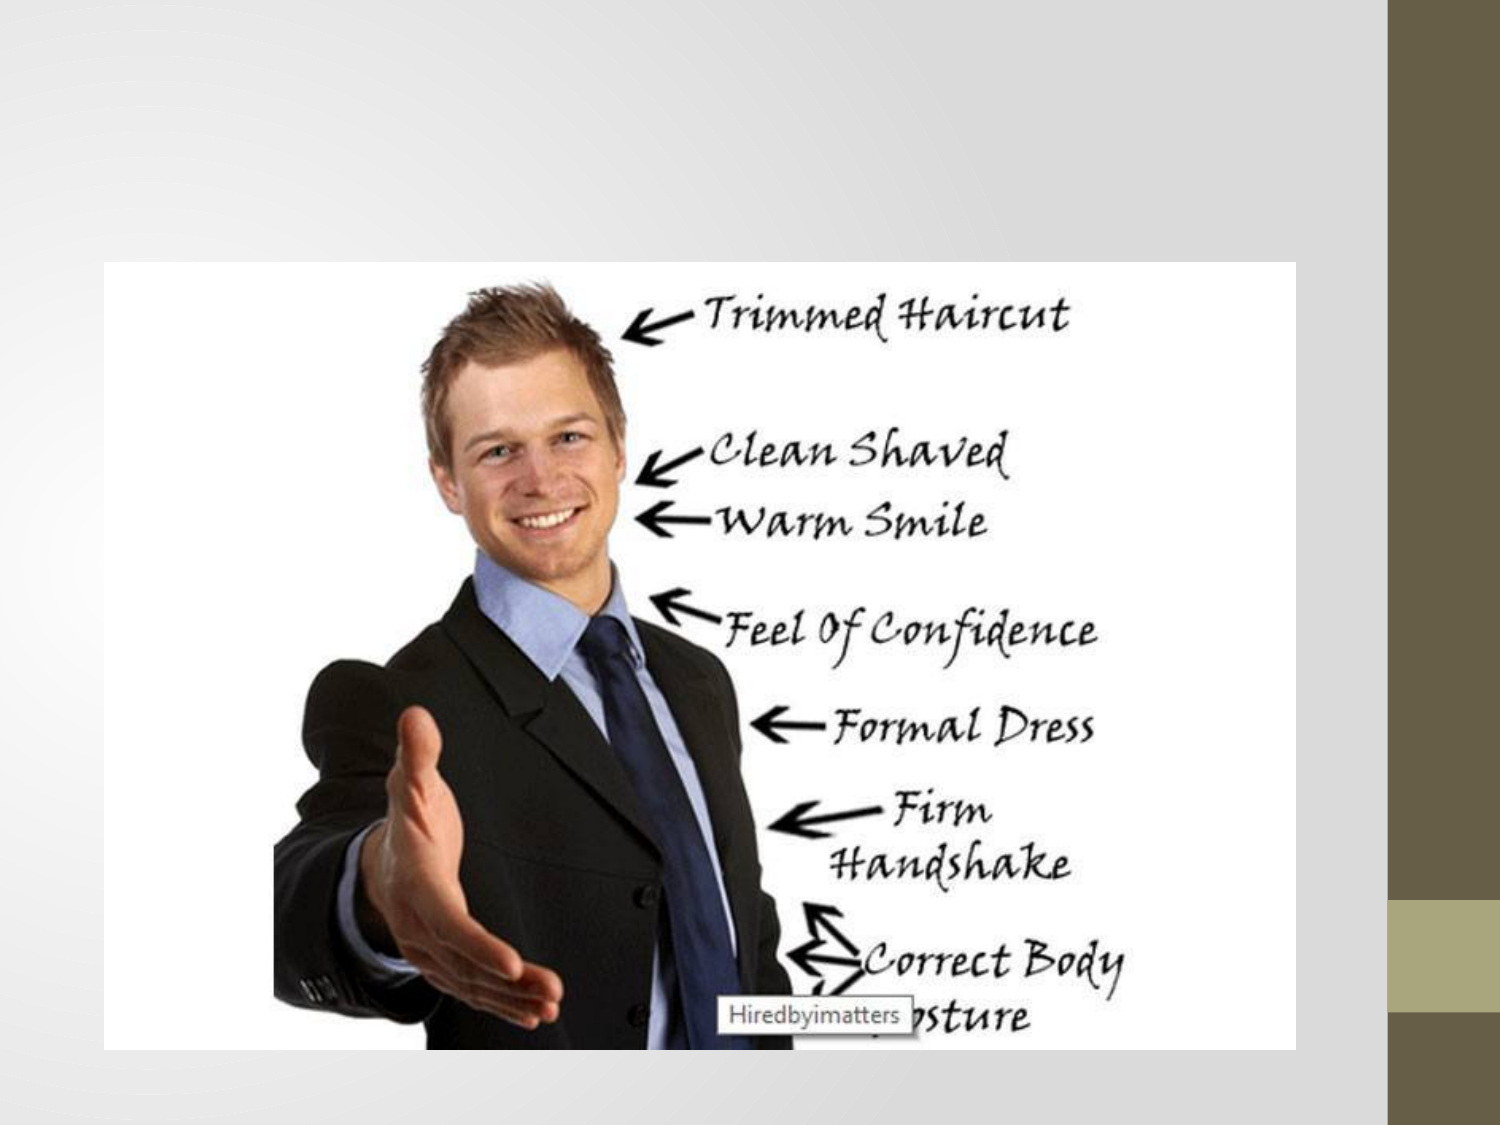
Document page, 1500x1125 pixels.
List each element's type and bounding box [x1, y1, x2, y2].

list [103, 261, 1296, 1051]
